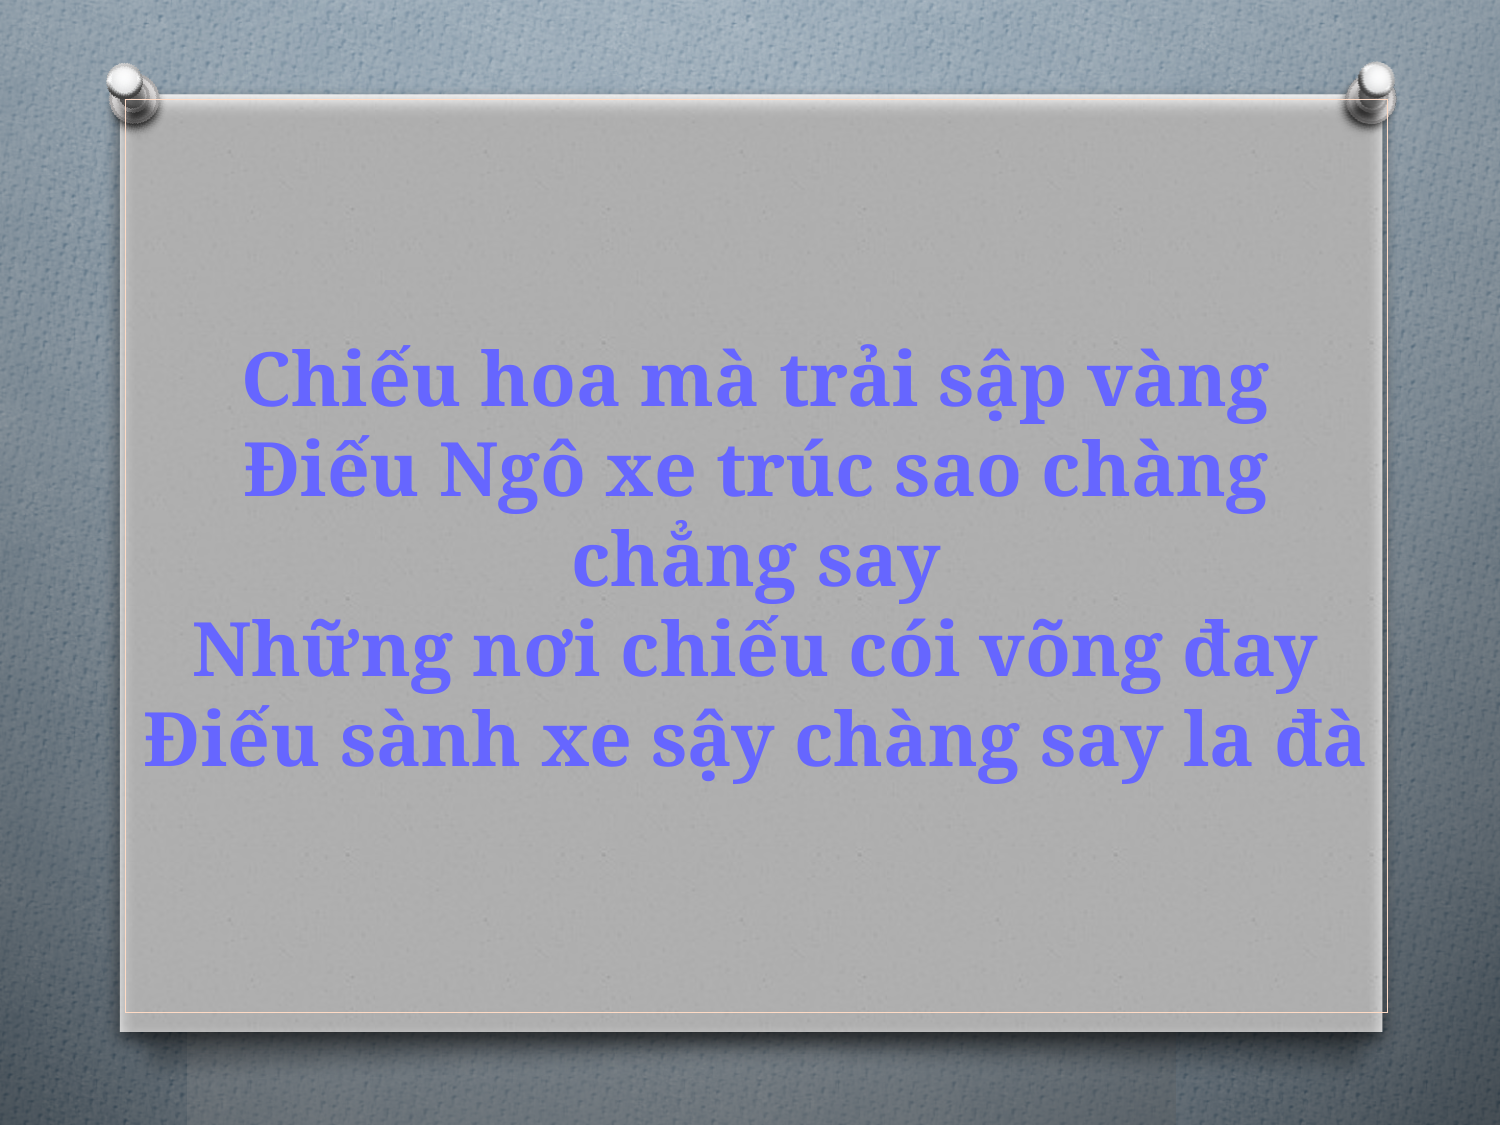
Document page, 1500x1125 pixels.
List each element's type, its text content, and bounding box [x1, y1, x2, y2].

title Chiếu hoa mà trải sập vàng Điếu Ngô xe trúc sao chàng chẳng say Những nơi chiếu cói võng đay Điếu sành xe sậy chàng say la đà [125, 99, 1388, 1013]
picture [75, 29, 198, 138]
picture [1317, 35, 1439, 142]
